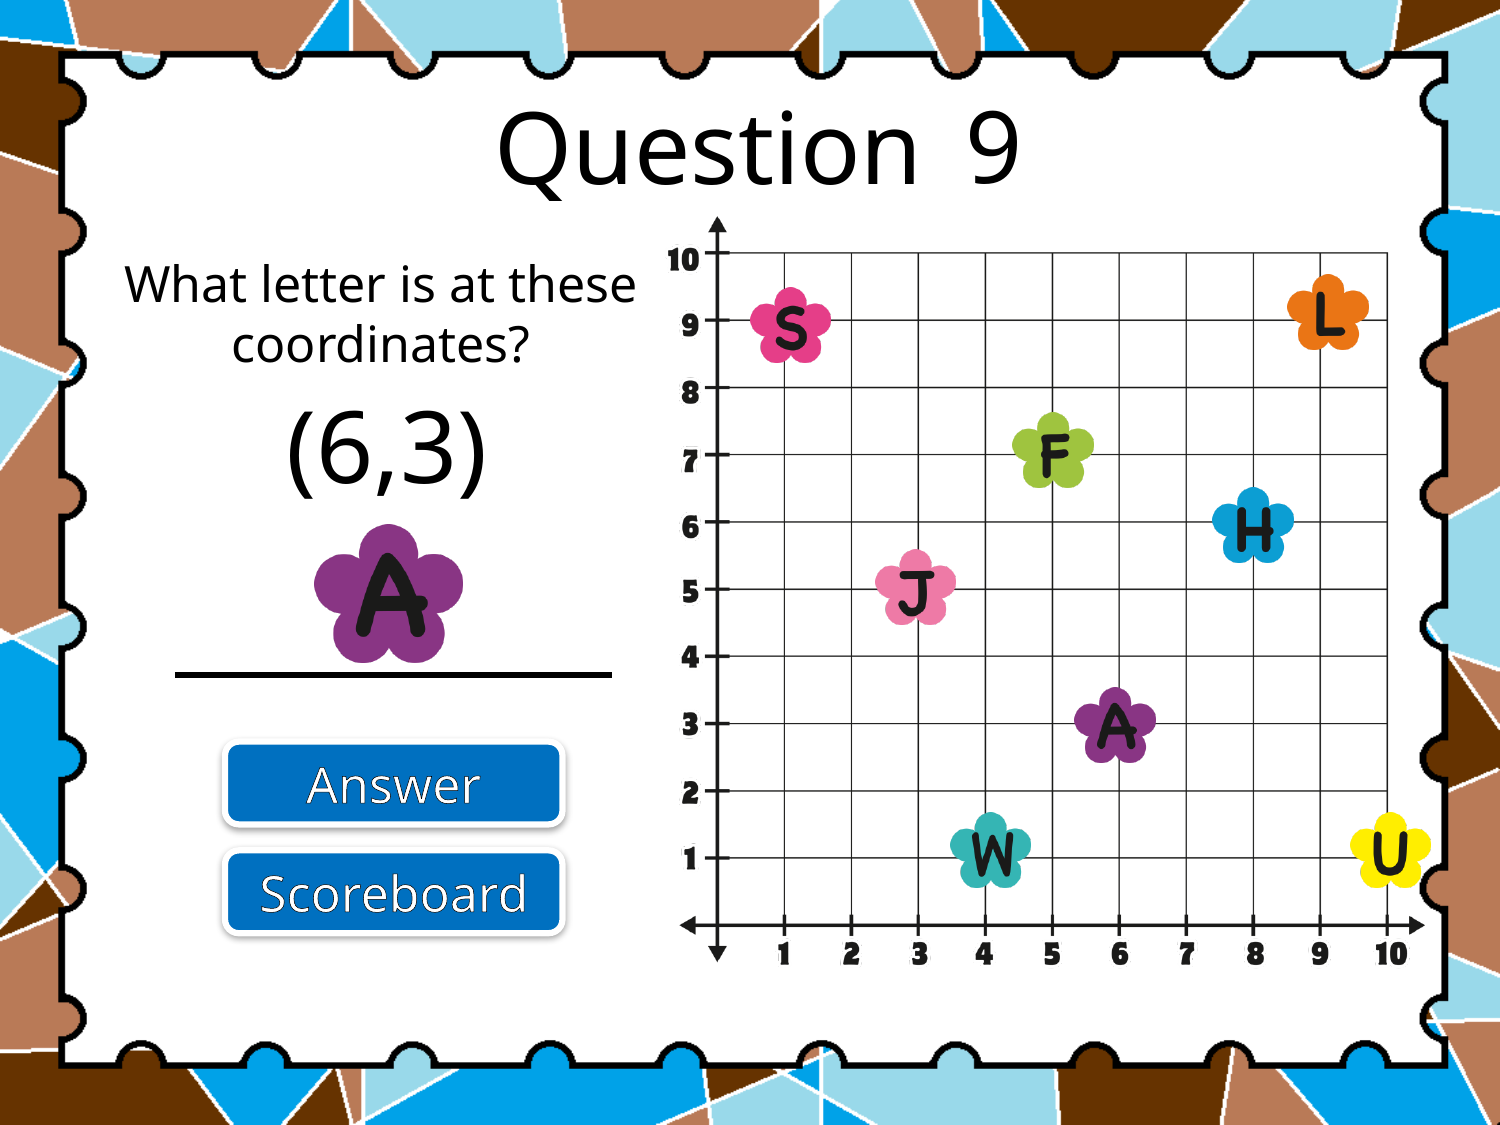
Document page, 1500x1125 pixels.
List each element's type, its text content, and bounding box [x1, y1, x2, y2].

text_box Answer [221, 738, 566, 828]
list (6,3) [187, 375, 588, 513]
picture [0, 0, 1500, 1125]
list 9 [950, 75, 1163, 213]
